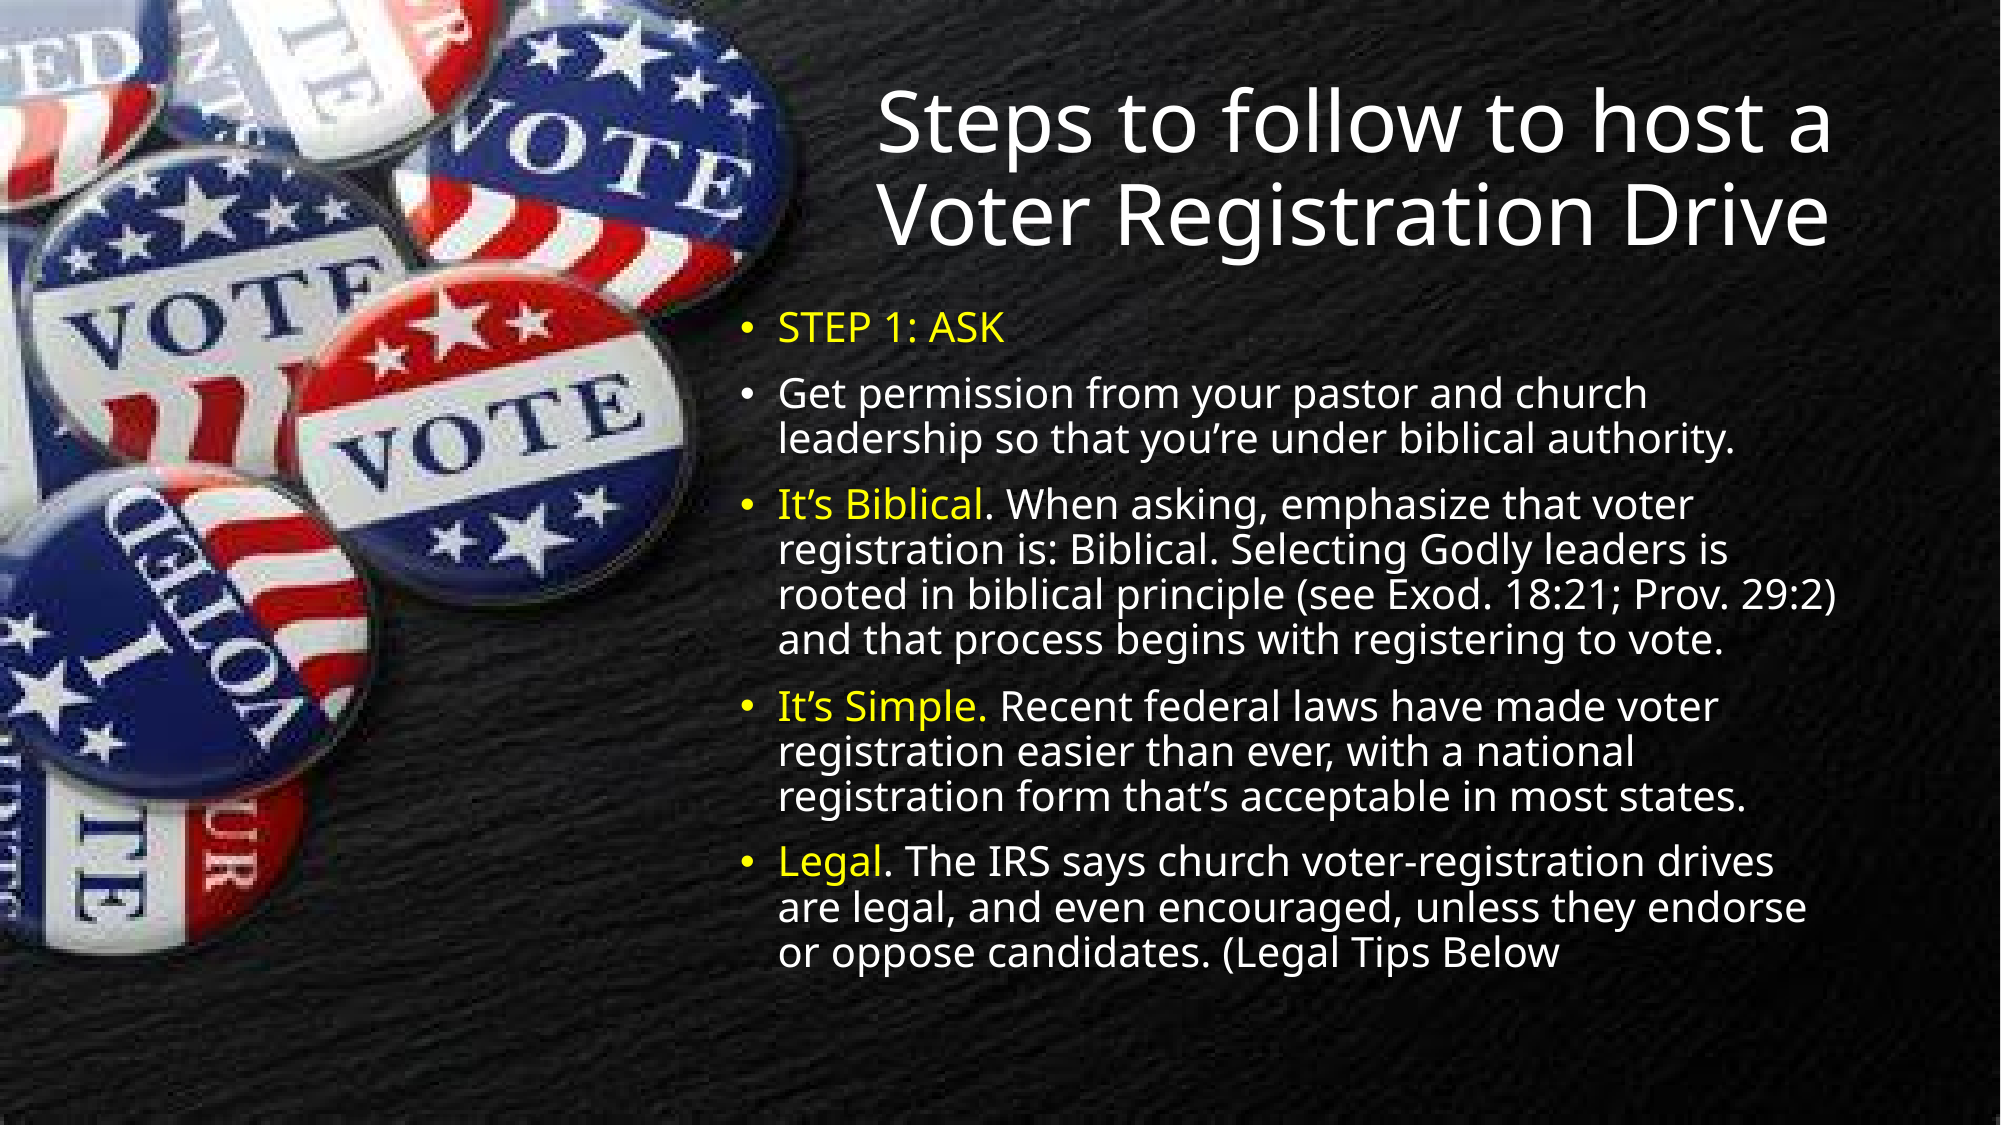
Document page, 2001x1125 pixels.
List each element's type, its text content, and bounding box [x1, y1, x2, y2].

title Steps to follow to host a Voter Registration Drive [861, 65, 1863, 278]
list STEP 1: ASK Get permission from your pastor and church leadership so that you’re under biblical authority. It’s Biblical. When asking, emphasize that voter registration is: Biblical. Selecting Godly leaders is rooted in biblical principle (see Exod. 18:21; Prov. 29:2) and that process begins with registering to vote. It’s Simple. Recent federal laws have made voter registration easier than ever, with a national registration form that’s acceptable in most states. Legal. The IRS says church voter-registration drives are legal, and even encouraged, unless they endorse or oppose candidates. (Legal Tips Below [725, 299, 1863, 1014]
